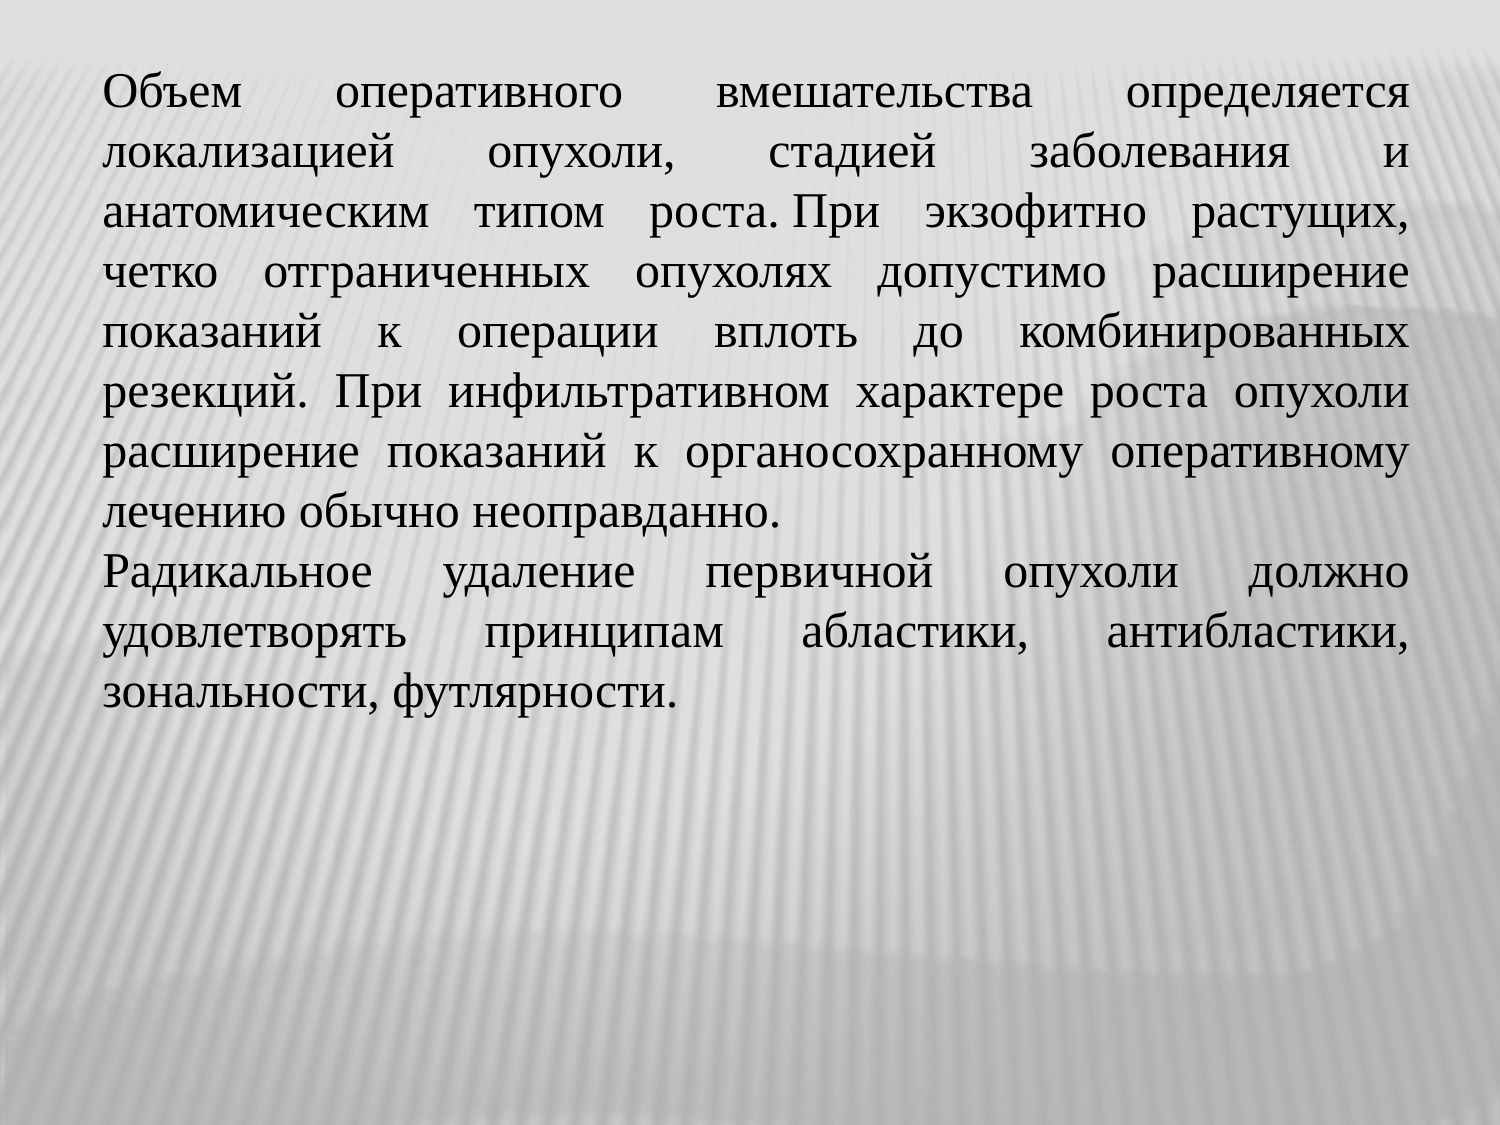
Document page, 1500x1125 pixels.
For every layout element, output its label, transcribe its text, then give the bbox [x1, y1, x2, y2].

text_box Объем оперативного вмешательства определяется локализацией опухоли, стадией заболевания и анатомическим типом роста. При экзофитно растущих, четко отграниченных опухолях допустимо расширение показаний к операции вплоть до комбинированных резекций. При инфильтративном характере роста опухоли расширение показаний к органосохранному оперативному лечению обычно неоправданно. Радикальное удаление первичной опухоли должно удовлетворять принципам абластики, антибластики, зональности, футлярности. [87, 49, 1425, 725]
